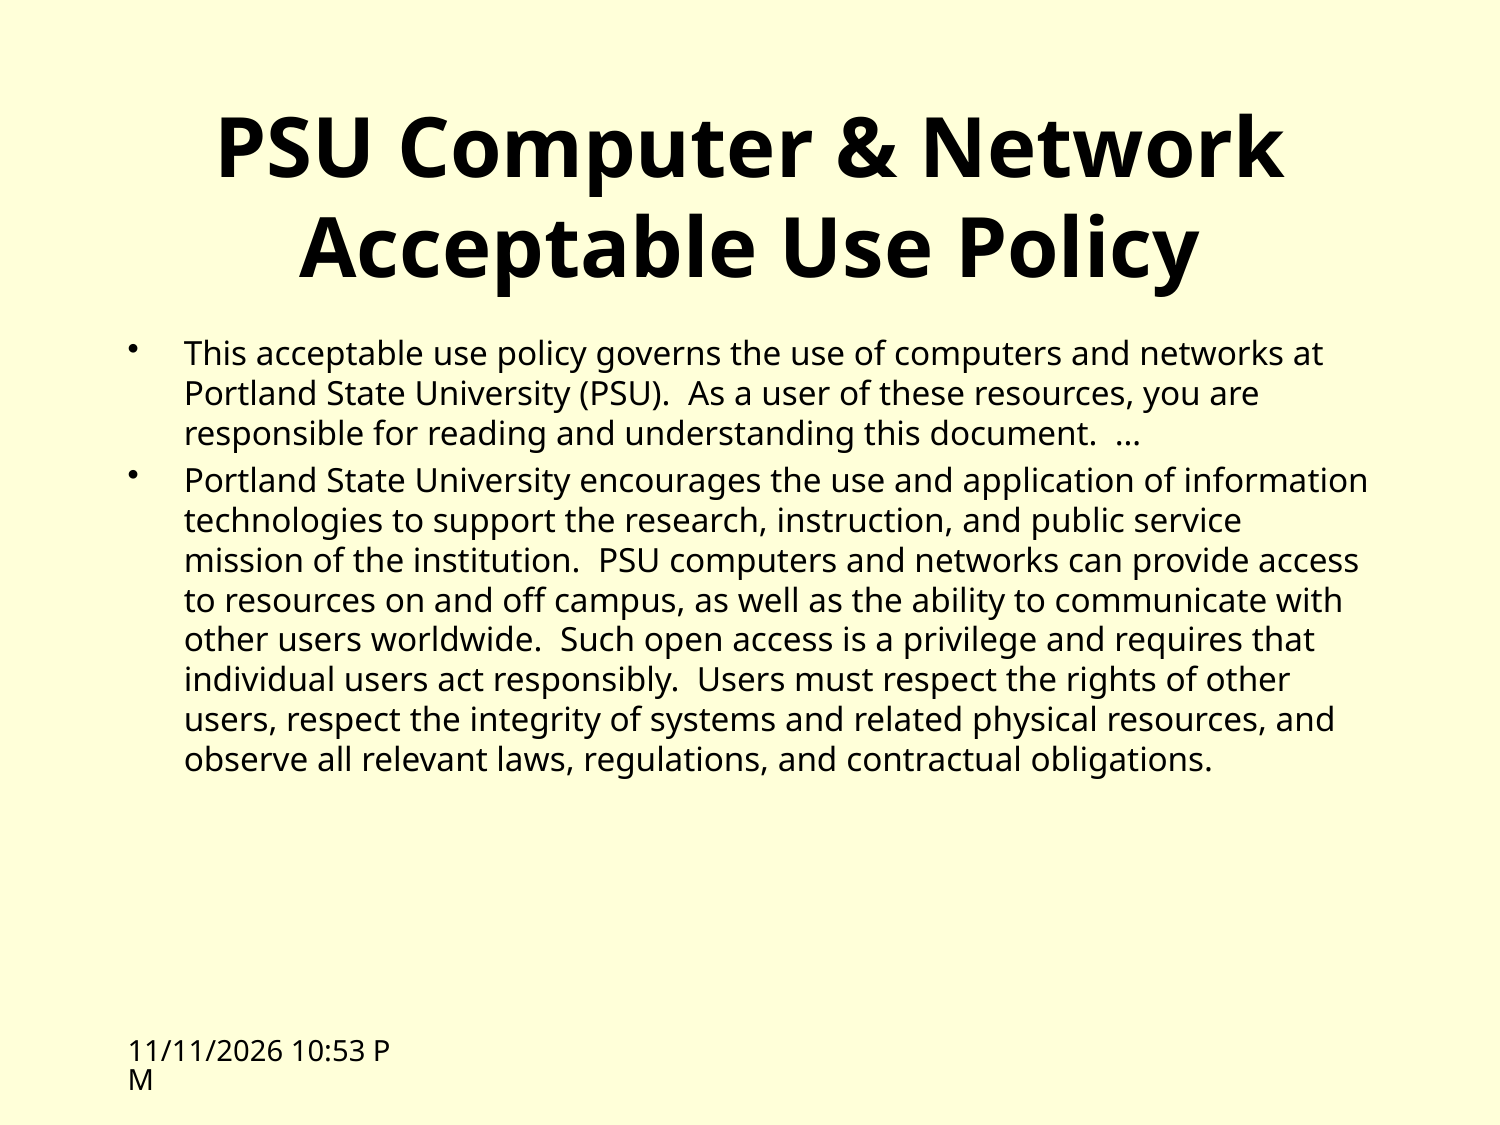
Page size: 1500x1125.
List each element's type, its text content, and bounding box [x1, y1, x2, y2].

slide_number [112, 1024, 426, 1101]
list This acceptable use policy governs the use of computers and networks at Portland State University (PSU). As a user of these resources, you are responsible for reading and understanding this document. … Portland State University encourages the use and application of information technologies to support the research, instruction, and public service mission of the institution. PSU computers and networks can provide access to resources on and off campus, as well as the ability to communicate with other users worldwide. Such open access is a privilege and requires that individual users act responsibly. Users must respect the rights of other users, respect the integrity of systems and related physical resources, and observe all relevant laws, regulations, and contractual obligations. [112, 324, 1388, 1001]
title PSU Computer & Network Acceptable Use Policy [112, 99, 1388, 288]
